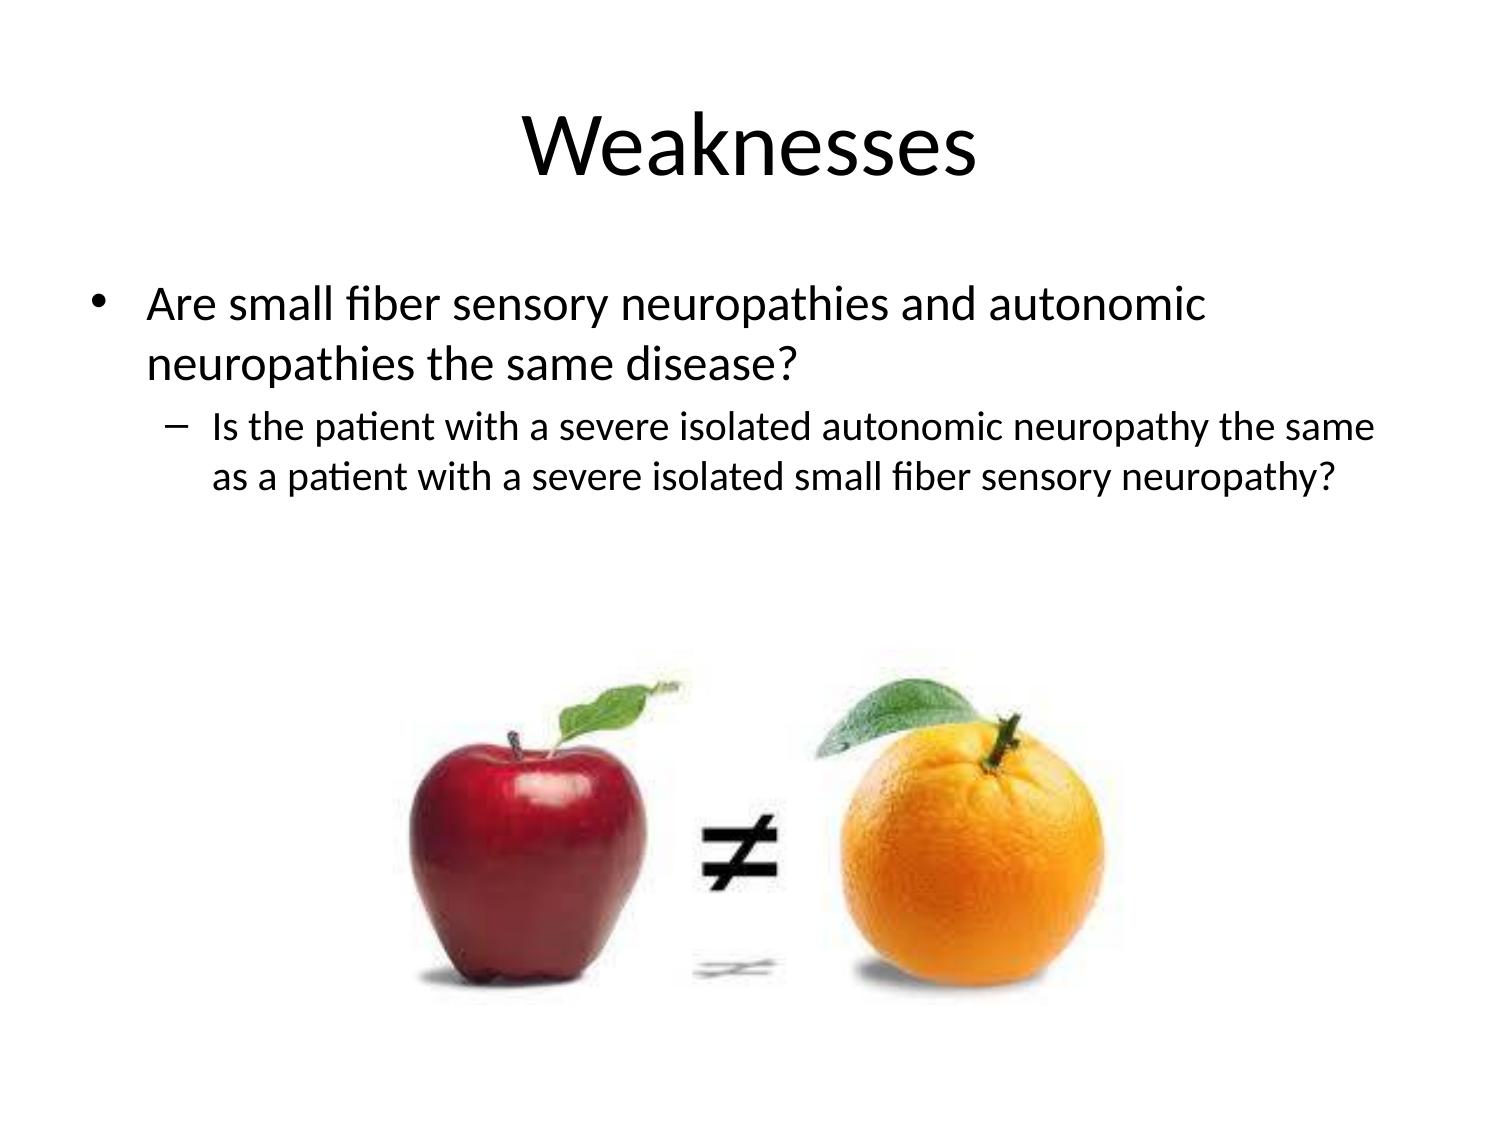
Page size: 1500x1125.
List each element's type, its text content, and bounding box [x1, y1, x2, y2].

picture [374, 649, 1133, 1013]
list Are small fiber sensory neuropathies and autonomic neuropathies the same disease? Is the patient with a severe isolated autonomic neuropathy the same as a patient with a severe isolated small fiber sensory neuropathy? [75, 262, 1425, 1005]
title Weaknesses [75, 45, 1425, 233]
